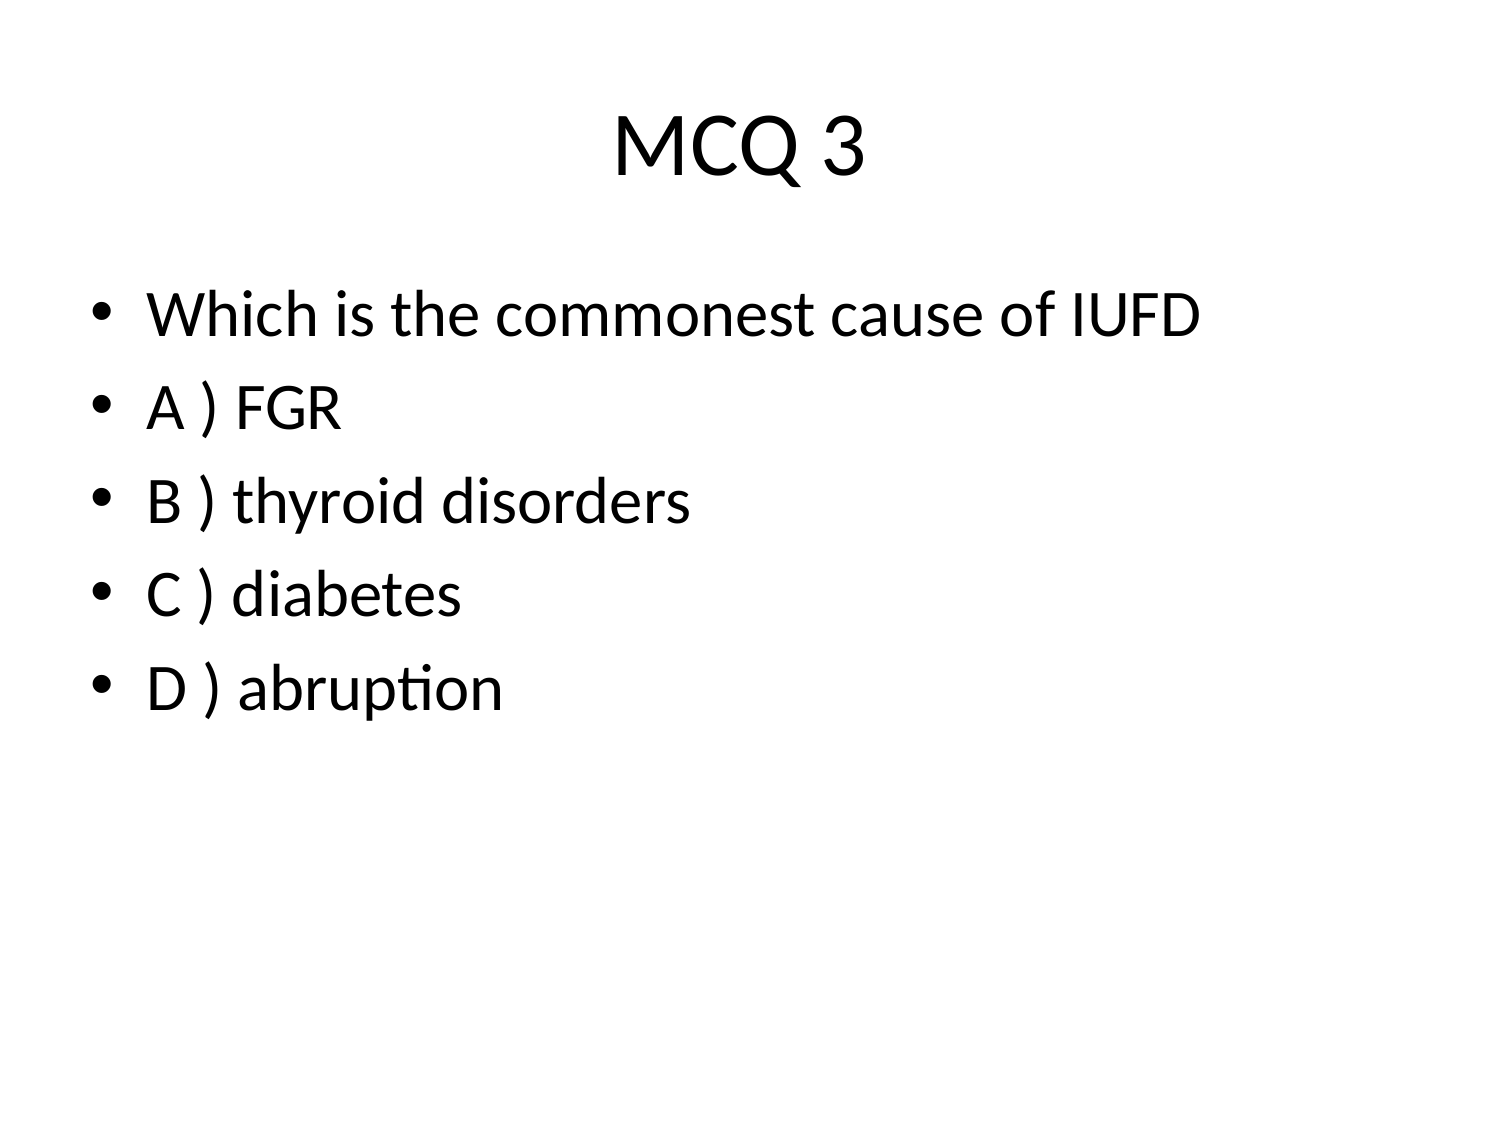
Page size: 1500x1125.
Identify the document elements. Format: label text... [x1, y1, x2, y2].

title MCQ 3 [75, 45, 1425, 233]
list Which is the commonest cause of IUFD A ) FGR B ) thyroid disorders C ) diabetes D ) abruption [75, 262, 1425, 1005]
